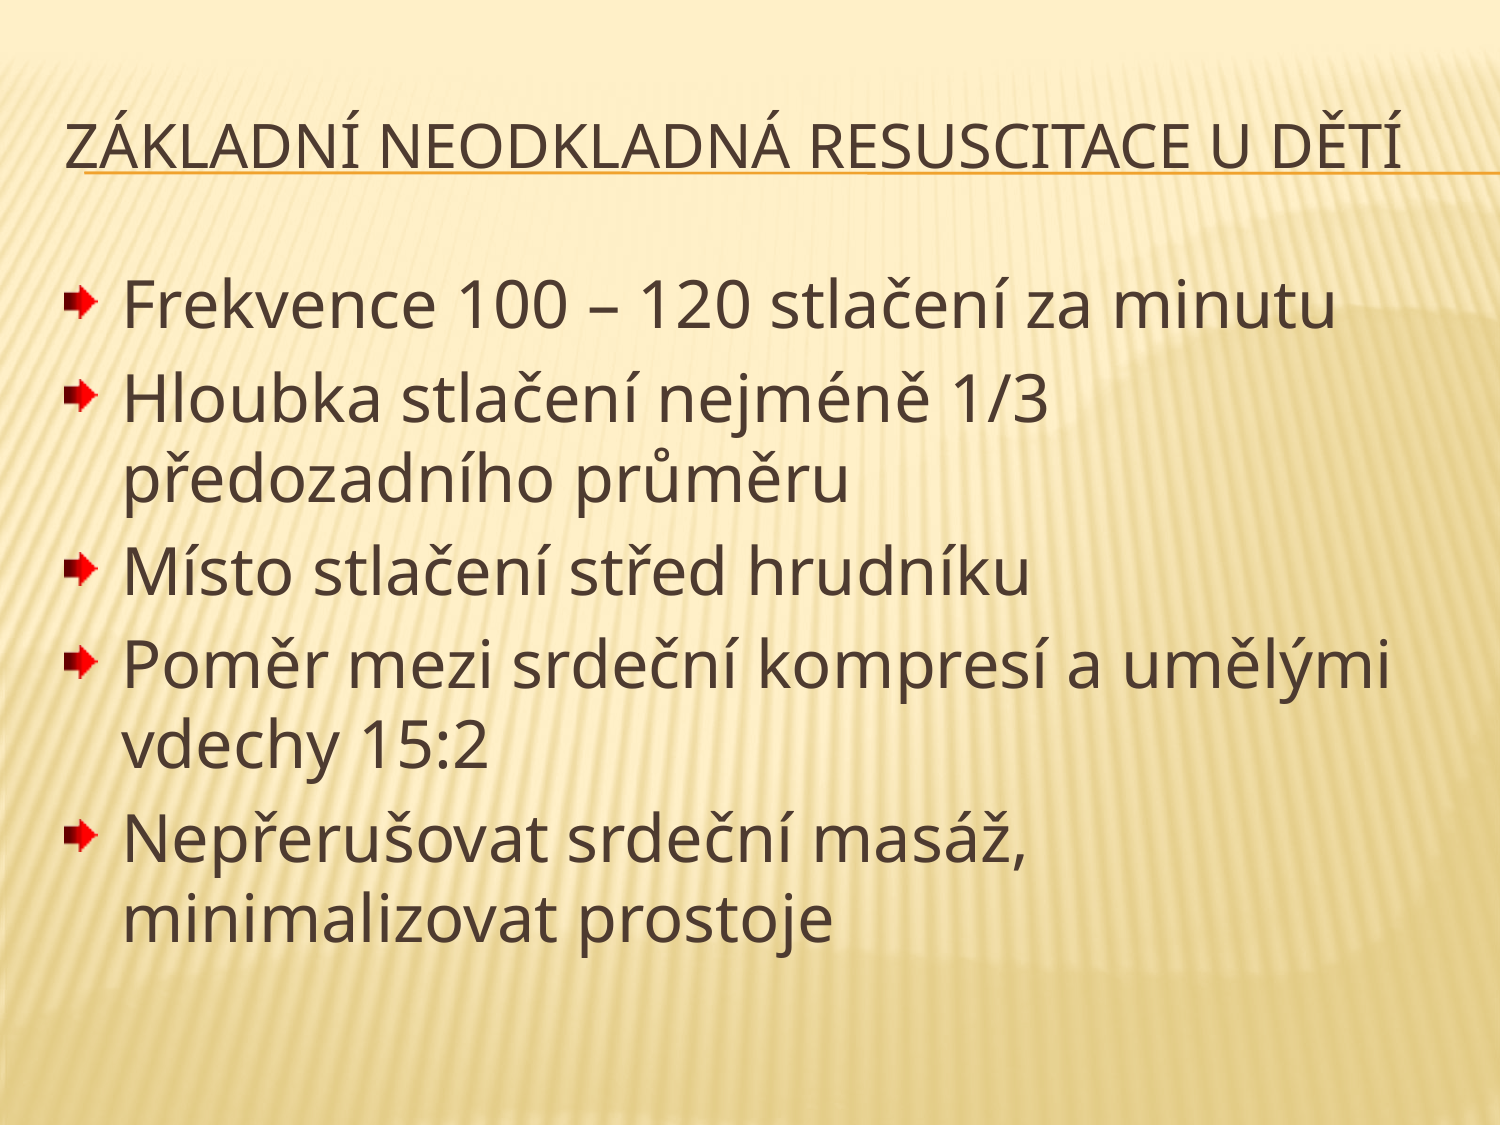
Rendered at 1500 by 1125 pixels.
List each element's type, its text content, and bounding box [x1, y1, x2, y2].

picture [64, 645, 98, 679]
picture [64, 552, 98, 586]
title Základní neodkladná resuscitace u dětí [50, 75, 1475, 213]
list Frekvence 100 – 120 stlačení za minutu Hloubka stlačení nejméně 1/3 předozadního průměru Místo stlačení střed hrudníku Poměr mezi srdeční kompresí a umělými vdechy 15:2 Nepřerušovat srdeční masáž, minimalizovat prostoje [50, 254, 1475, 998]
picture [64, 819, 98, 852]
picture [64, 379, 98, 412]
picture [64, 285, 98, 319]
